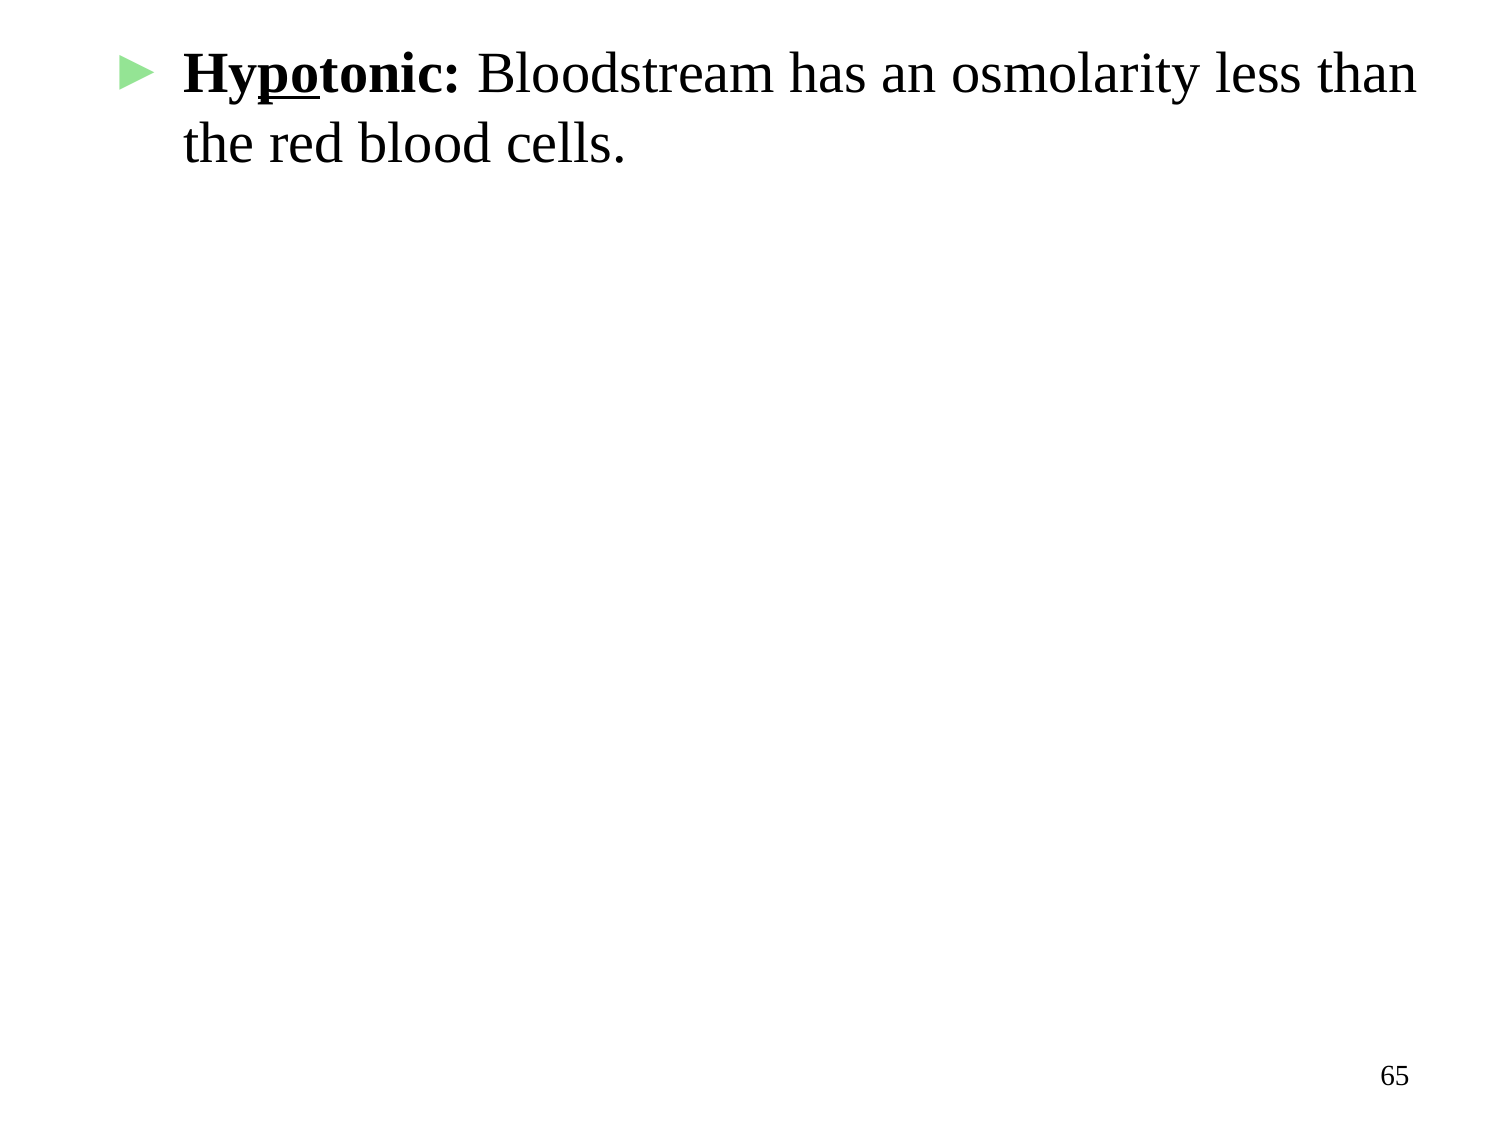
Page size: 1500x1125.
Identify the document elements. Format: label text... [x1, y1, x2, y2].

slide_number 65 [1074, 1023, 1426, 1100]
list Hypotonic: Bloodstream has an osmolarity less than the red blood cells. [93, 27, 1444, 771]
